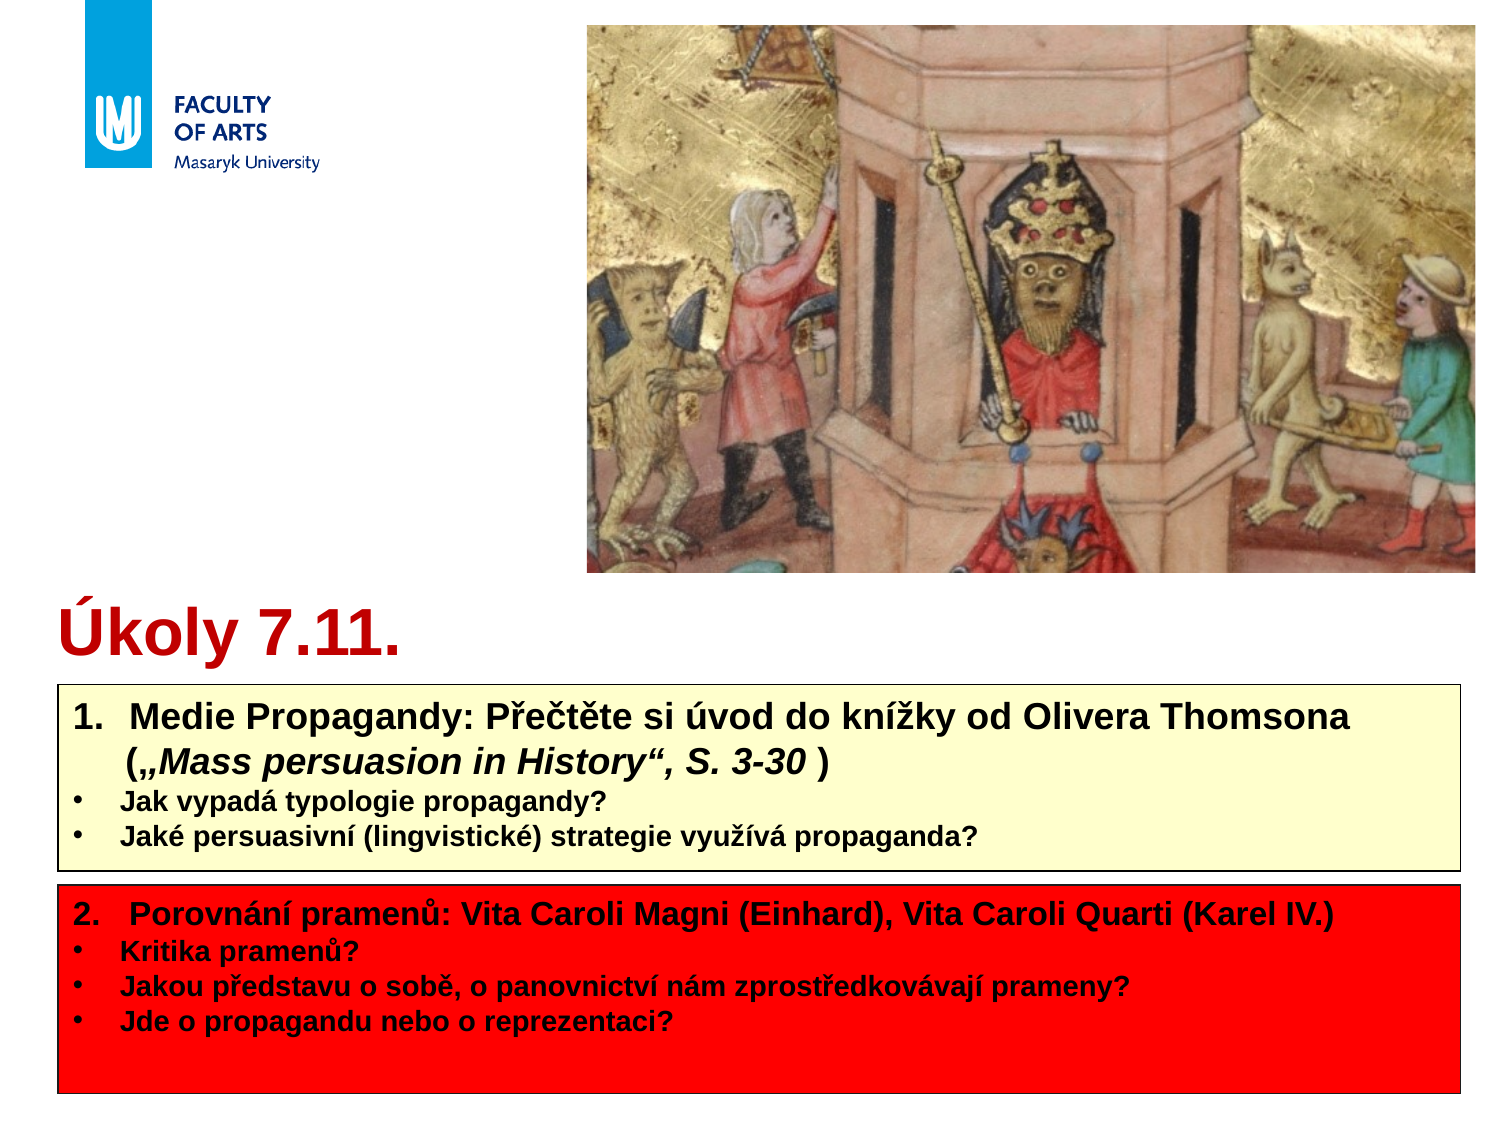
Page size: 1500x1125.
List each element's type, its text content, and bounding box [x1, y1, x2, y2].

text_box Medie Propagandy: Přečtěte si úvod do knížky od Olivera Thomsona (‚,Mass persuasion in History“, S. 3-30 ) Jak vypadá typologie propagandy? Jaké persuasivní (lingvistické) strategie využívá propaganda? [57, 684, 1461, 872]
picture [0, 0, 1500, 1125]
picture [97, 96, 140, 150]
text_box Porovnání pramenů: Vita Caroli Magni (Einhard), Vita Caroli Quarti (Karel IV.) Kritika pramenů? Jakou představu o sobě, o panovnictví nám zprostředkovávají prameny? Jde o propagandu nebo o reprezentaci? [57, 884, 1461, 1094]
title Úkoly 7.11. [57, 582, 1292, 675]
